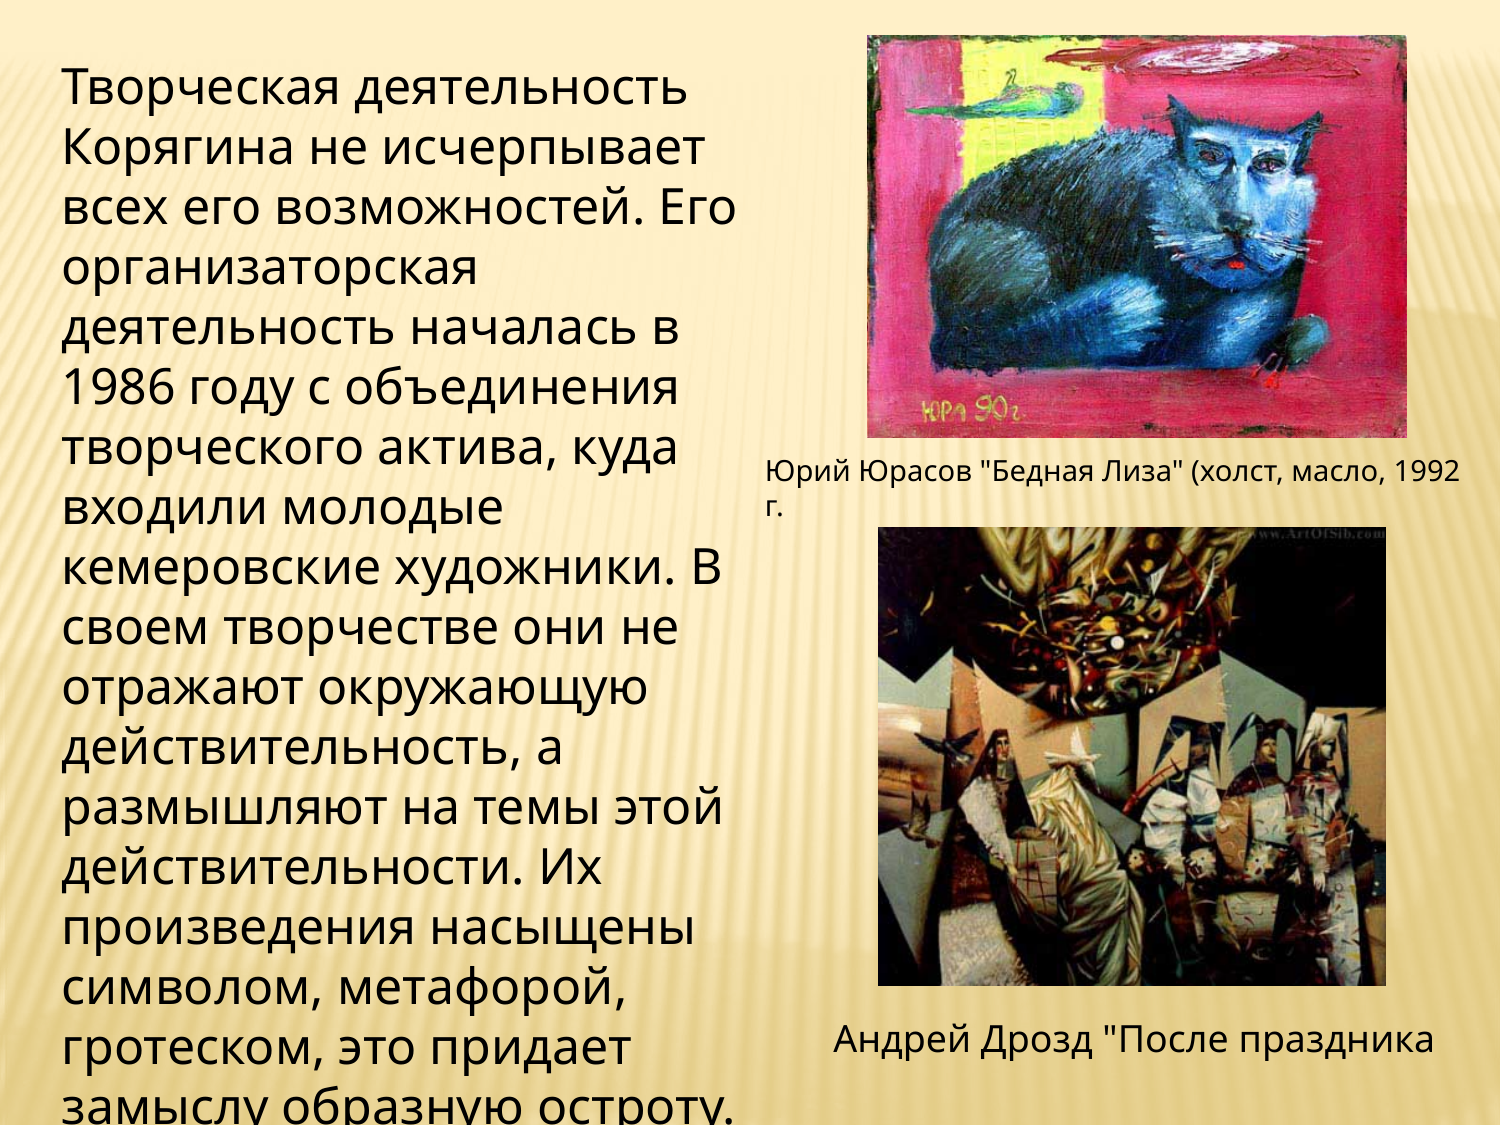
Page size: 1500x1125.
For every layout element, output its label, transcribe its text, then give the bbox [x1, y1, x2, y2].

picture [878, 527, 1387, 987]
text_box Андрей Дрозд "После праздника [818, 1007, 1451, 1068]
picture [866, 34, 1407, 438]
text_box Юрий Юрасов "Бедная Лиза" (холст, масло, 1992 г. [749, 445, 1500, 530]
text_box Творческая деятельность Корягина не исчерпывает всех его возможностей. Его организаторская деятельность началась в 1986 году с объединения творческого актива, куда входили молодые кемеровские художники. В своем творчестве они не отражают окружающую действительность, а размышляют на темы этой действительности. Их произведения насыщены символом, метафорой, гротеском, это придает замыслу образную остроту. [46, 46, 797, 1125]
